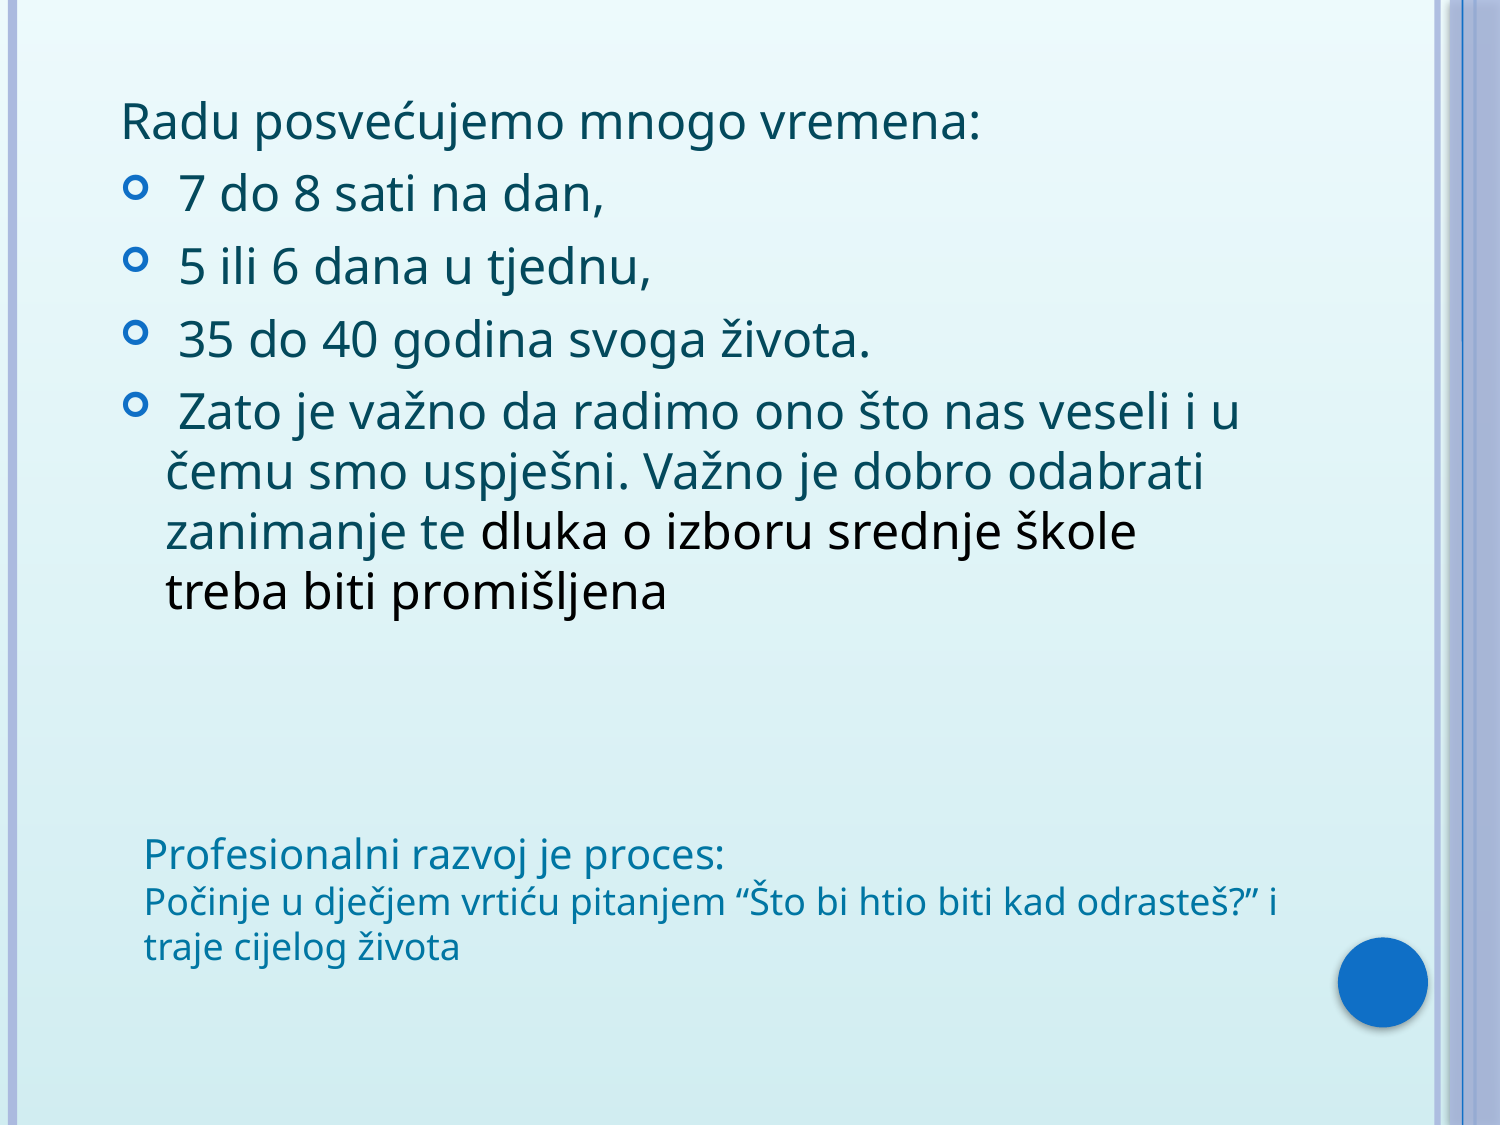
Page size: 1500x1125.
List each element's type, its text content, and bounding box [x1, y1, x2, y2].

list Radu posvećujemo mnogo vremena: 7 do 8 sati na dan, 5 ili 6 dana u tjednu, 35 do 40 godina svoga života. Zato je važno da radimo ono što nas veseli i u čemu smo uspješni. Važno je dobro odabrati zanimanje te dluka o izboru srednje škole treba biti promišljena [105, 82, 1289, 1062]
text_box Profesionalni razvoj je proces: Počinje u dječjem vrtiću pitanjem “Što bi htio biti kad odrasteš?” i traje cijelog života [128, 220, 1348, 976]
